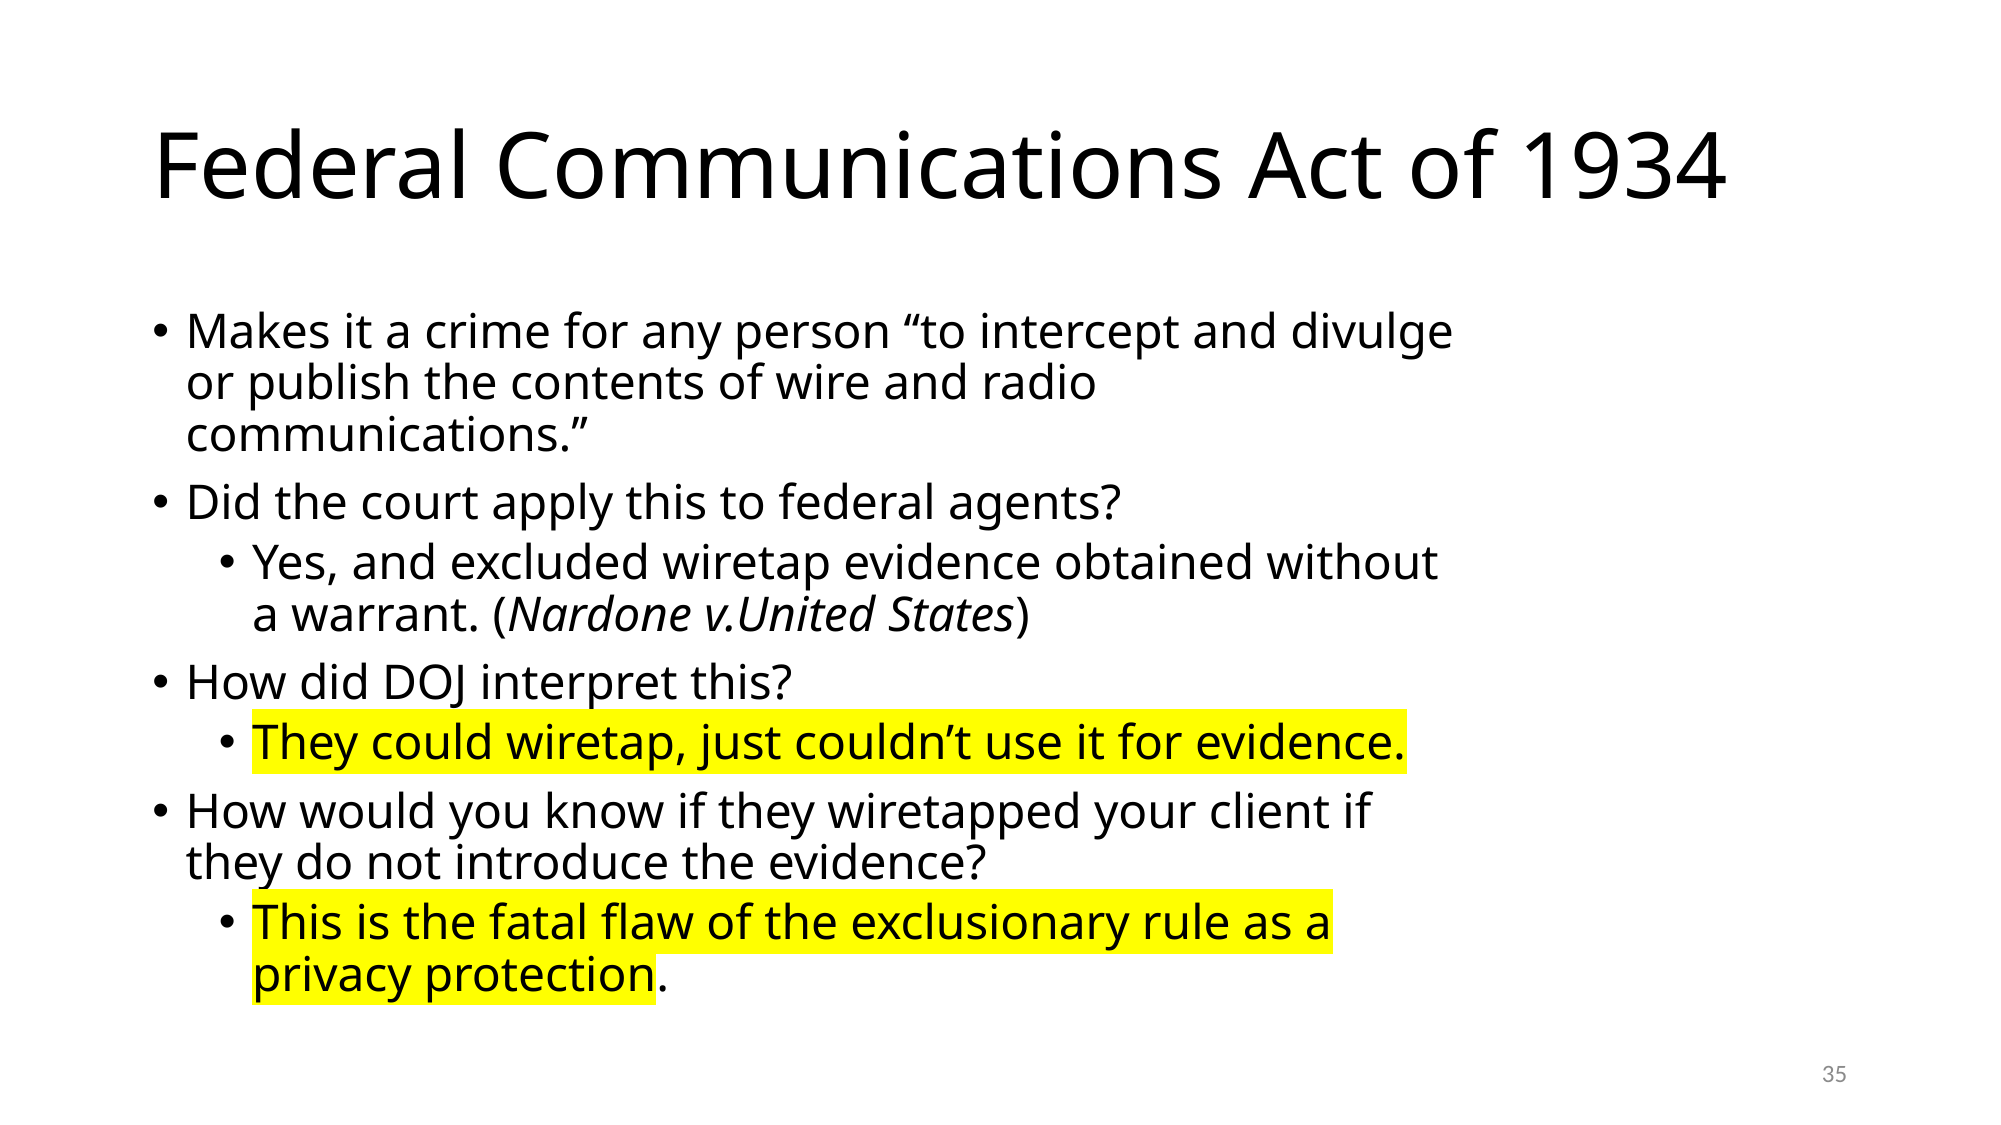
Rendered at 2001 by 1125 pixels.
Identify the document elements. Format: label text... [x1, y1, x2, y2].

title Federal Communications Act of 1934 [137, 59, 1863, 278]
slide_number 35 [1412, 1042, 1863, 1103]
list Makes it a crime for any person ‘‘to intercept and divulge or publish the contents of wire and radio communications.’’ Did the court apply this to federal agents? Yes, and excluded wiretap evidence obtained without a warrant. (Nardone v.United States) How did DOJ interpret this? They could wiretap, just couldn’t use it for evidence. How would you know if they wiretapped your client if they do not introduce the evidence? This is the fatal flaw of the exclusionary rule as a privacy protection. [137, 299, 1478, 1014]
